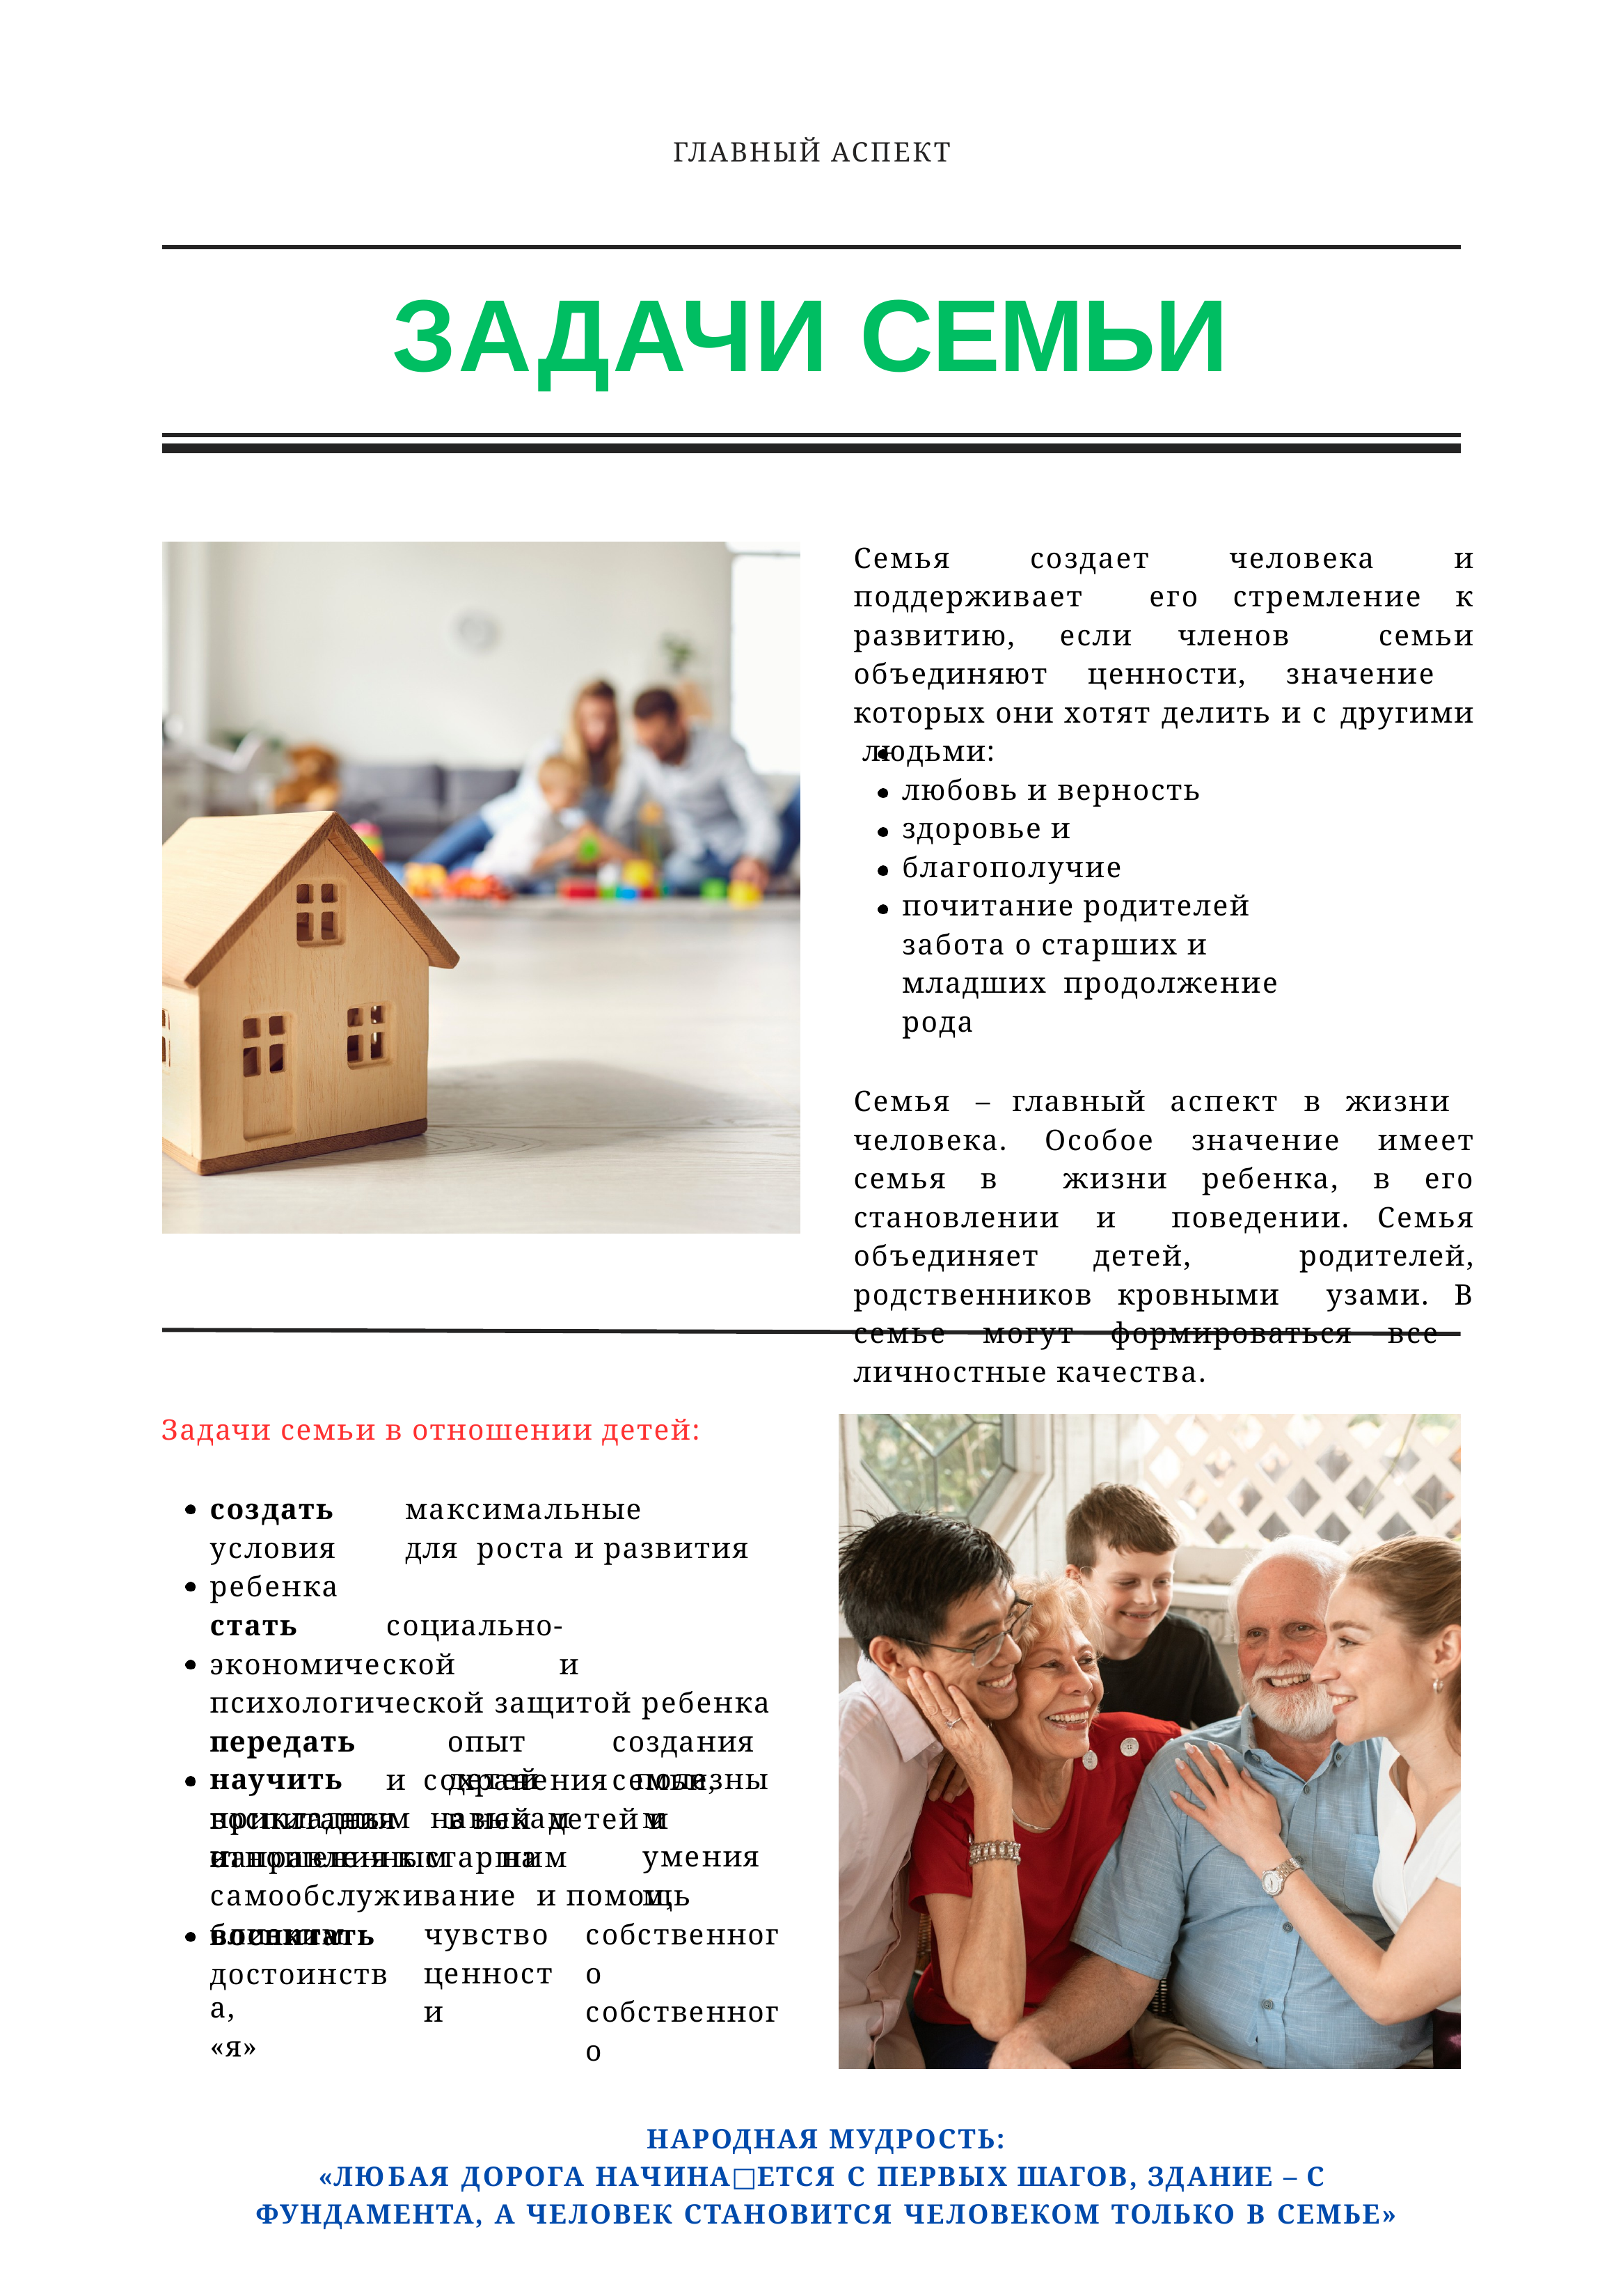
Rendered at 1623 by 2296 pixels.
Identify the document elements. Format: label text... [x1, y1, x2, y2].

text_box Задачи семьи в отношении детей: создать максимальные условия для роста и развития ребенка стать социально-экономической и психологической защитой ребенка передать опыт создания и сохранения семьи, воспитания в ней детей и отношения к старшим [159, 1410, 784, 1873]
picture [185, 1660, 196, 1669]
picture [878, 826, 888, 837]
picture [839, 1413, 1461, 2069]
text_box чувство ценности [422, 1910, 563, 2029]
text_box НАРОДНАЯ МУДРОСТЬ: «ЛЮБАЯ ДОРОГА НАЧИНА□ЕТСЯ С ПЕРВЫХ ШАГОВ, ЗДАНИЕ – С ФУНДАМЕНТА, А ЧЕЛОВЕК СТАНОВИТСЯ ЧЕЛОВЕКОМ ТОЛЬКО В СЕМЬЕ» [205, 2114, 1447, 2230]
picture [878, 787, 888, 798]
text_box полезным умениям, [633, 1755, 784, 1832]
text_box воспитать достоинства, «я» [208, 1910, 402, 2063]
picture [185, 1776, 196, 1786]
text_box ГЛАВНЫЙ АСПЕКТ [671, 133, 964, 168]
text_box научить детей прикладным навыкам и [208, 1755, 611, 1832]
text_box ЗАДАЧИ СЕМЬИ [390, 267, 1233, 392]
picture [185, 1582, 196, 1592]
text_box Семья создает человека и поддерживает его стремление к развитию, если членов семьи объединяют ценности, значение которых они хотят делить и с другими людьми: любовь и верность здоровье и благополучие почитание родителей забота о старших и младших продолжение рода Семья – главный аспект в жизни человека. Особое значение имеет семья в жизни ребенка, в его становлении и поведении. Семья объединяет детей, родителей, родственников кровными узами. В семье могут формироваться все личностные качества. [852, 533, 1476, 1388]
picture [161, 542, 801, 1234]
text_box собственного собственного [584, 1910, 784, 2067]
text_box направленным на самообслуживание и помощь близким [208, 1832, 784, 1951]
picture [185, 1931, 196, 1942]
picture [185, 1504, 196, 1514]
picture [878, 749, 888, 759]
picture [878, 904, 888, 915]
picture [878, 865, 888, 876]
